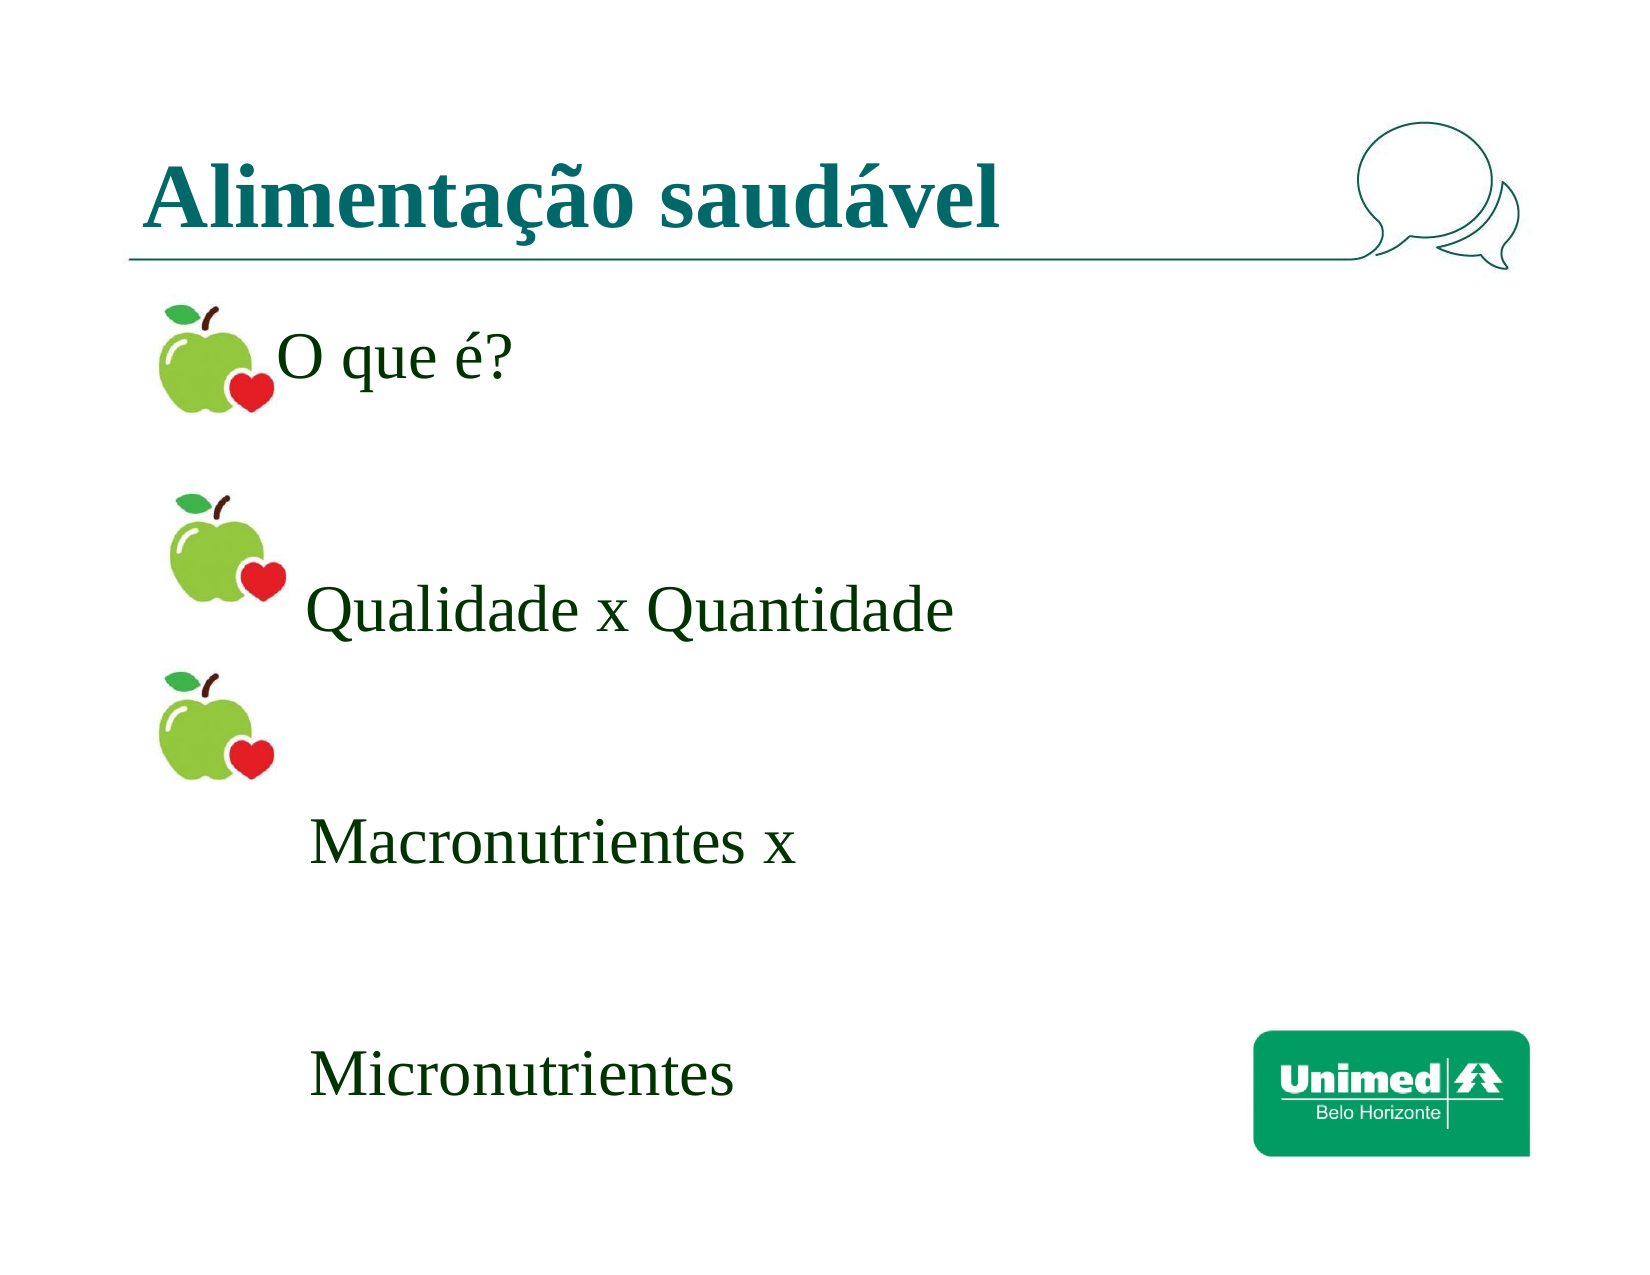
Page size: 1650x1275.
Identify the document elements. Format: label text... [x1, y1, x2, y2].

picture [75, 74, 1575, 1200]
title Alimentação saudável [140, 134, 1008, 350]
text_box O que é? Qualidade x Quantidade Macronutrientes x Micronutrientes [274, 310, 1241, 1109]
